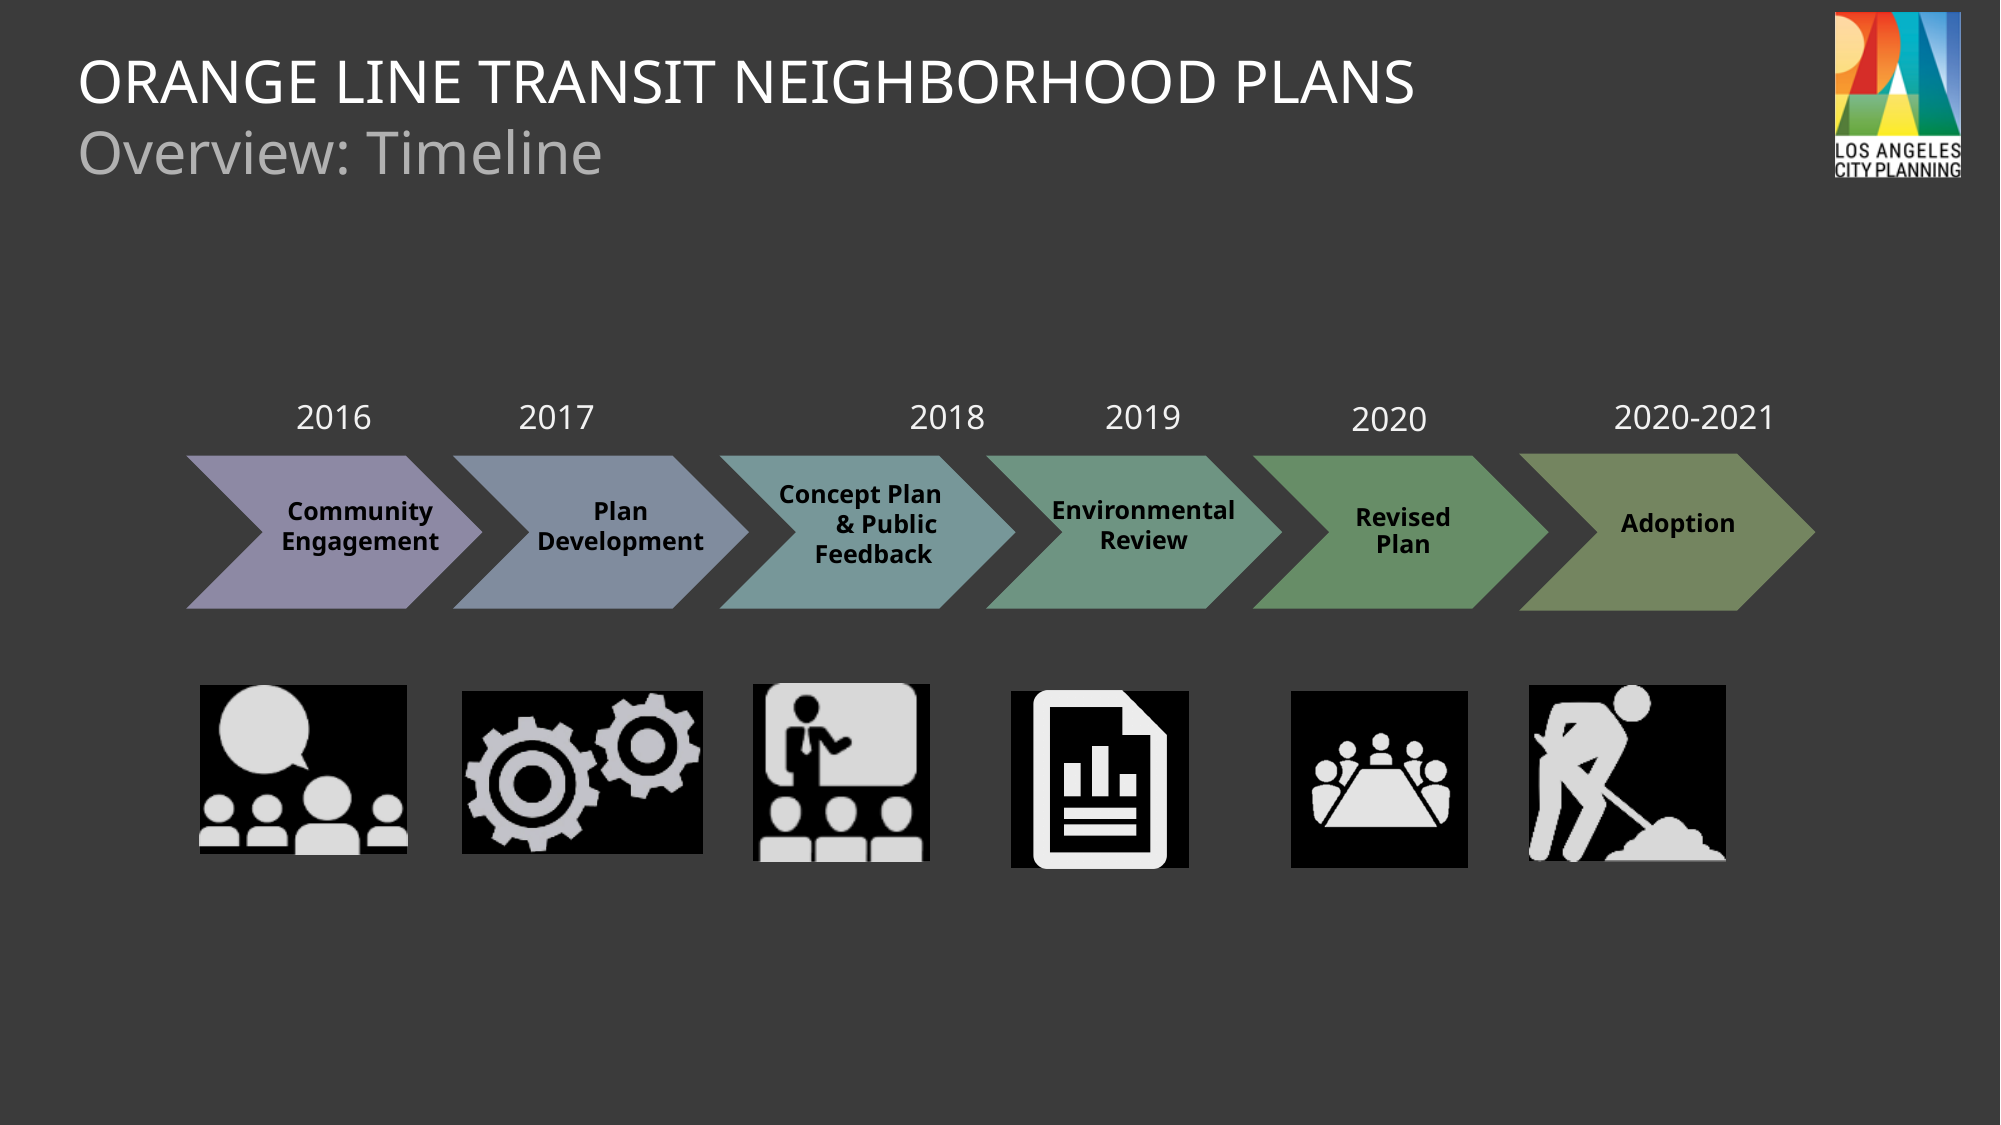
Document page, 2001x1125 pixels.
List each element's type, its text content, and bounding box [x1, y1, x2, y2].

picture [1528, 684, 1727, 862]
picture [1290, 690, 1469, 869]
text_box ORANGE LINE TRANSIT NEIGHBORHOOD PLANS Overview: Timeline [62, 37, 179, 200]
picture [199, 684, 408, 855]
picture [752, 683, 931, 862]
picture [461, 690, 704, 855]
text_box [185, 11, 1817, 1053]
picture [1011, 690, 1190, 869]
picture [1835, 12, 1961, 180]
